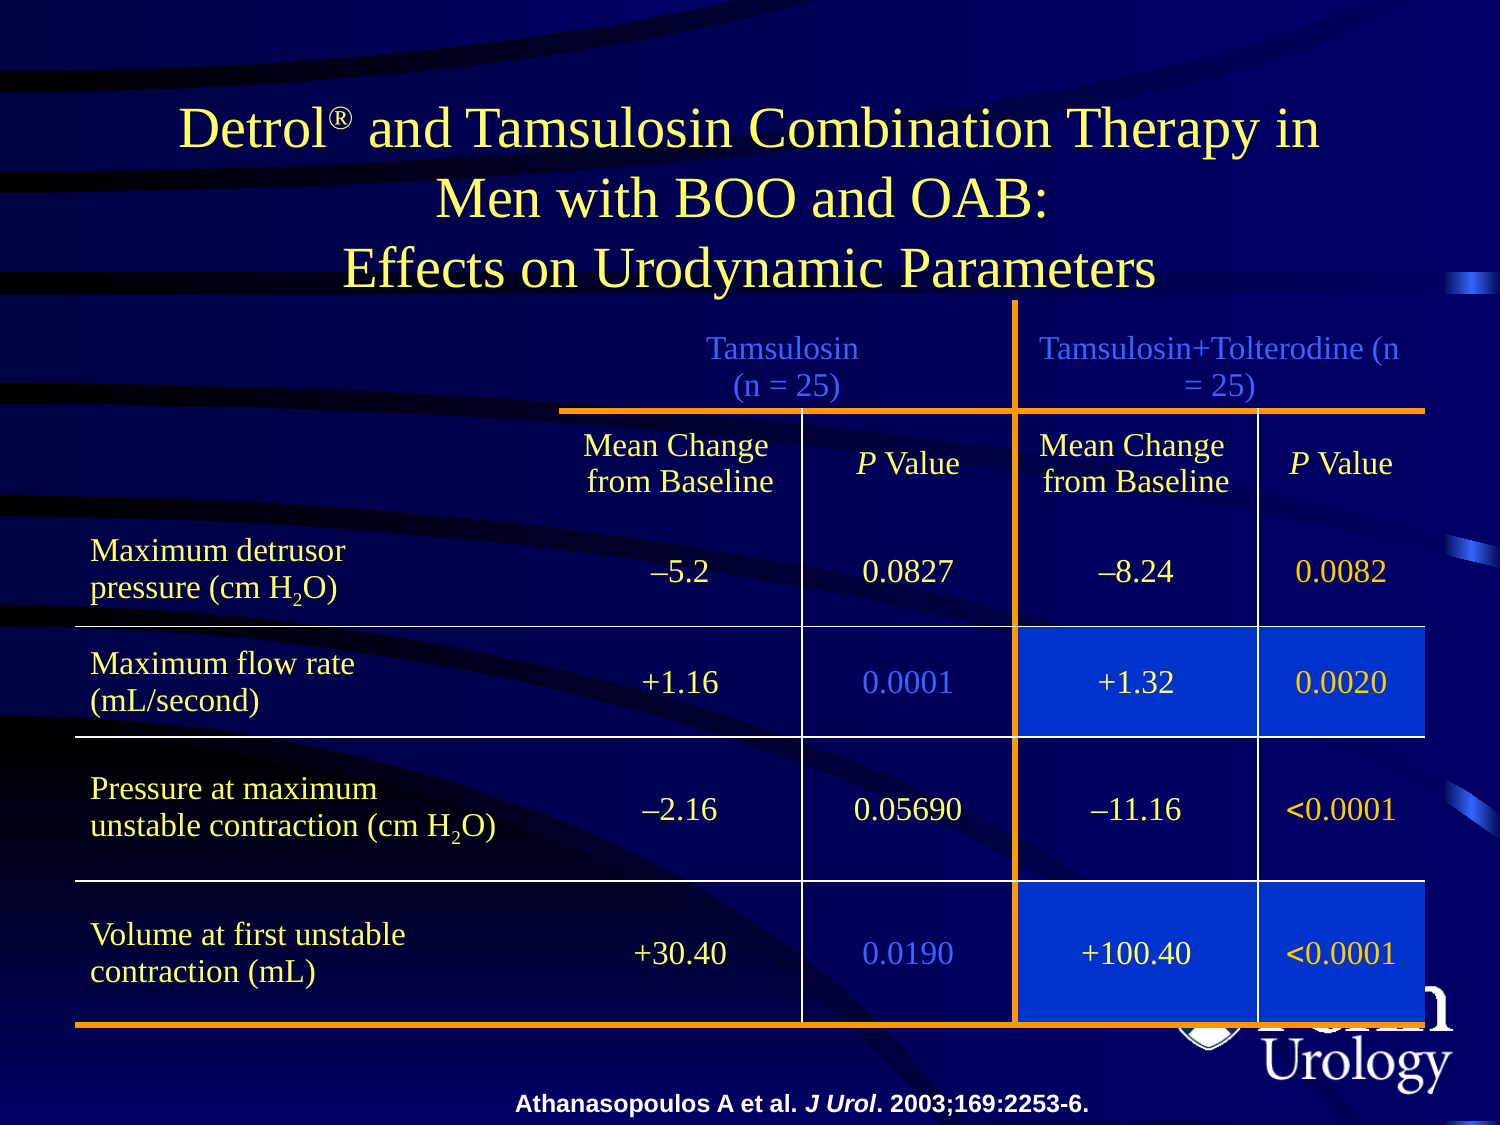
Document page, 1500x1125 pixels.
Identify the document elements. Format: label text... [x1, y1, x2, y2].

table_cell 0.0020 [1259, 627, 1425, 736]
text_box Athanasopoulos A et al. J Urol. 2003;169:2253-6. [187, 1079, 1105, 1125]
table_cell +1.32 [1018, 627, 1257, 736]
table_cell 0.0001 [803, 627, 1012, 736]
table_cell Volume at first unstable contraction (mL) [75, 882, 559, 1022]
table_cell –2.16 [559, 738, 801, 880]
table_header Tamsulosin (n = 25) [559, 300, 1012, 408]
table_cell Pressure at maximum unstable contraction (cm H2O) [75, 738, 559, 880]
table_cell Mean Change from Baseline [1018, 414, 1257, 516]
table_cell 0.0082 [1259, 516, 1425, 626]
title Detrol® and Tamsulosin Combination Therapy in Men with BOO and OAB: Effects on Urodynamic Parameters [112, 99, 1388, 288]
table_cell 0.0001 [1259, 738, 1425, 880]
table_cell 0.0827 [803, 516, 1012, 626]
table_cell –5.2 [559, 516, 801, 626]
table_cell 0.0190 [803, 882, 1012, 1022]
table_cell +1.16 [559, 627, 801, 736]
table_cell Mean Change from Baseline [559, 414, 801, 516]
table_cell –8.24 [1018, 516, 1257, 626]
table_cell 0.0001 [1259, 882, 1425, 1022]
table_cell 0.05690 [803, 738, 1012, 880]
picture [1074, 887, 1500, 1125]
table_cell P Value [803, 414, 1012, 516]
table_cell +100.40 [1018, 882, 1257, 1022]
table_cell –11.16 [1018, 738, 1257, 880]
table_header Tamsulosin+Tolterodine (n = 25) [1018, 300, 1425, 408]
table_cell Maximum detrusor pressure (cm H2O) [75, 516, 559, 626]
table_cell Maximum flow rate (mL/second) [75, 627, 559, 736]
table_cell P Value [1259, 414, 1425, 516]
table_cell +30.40 [559, 882, 801, 1022]
table_header [75, 300, 559, 516]
